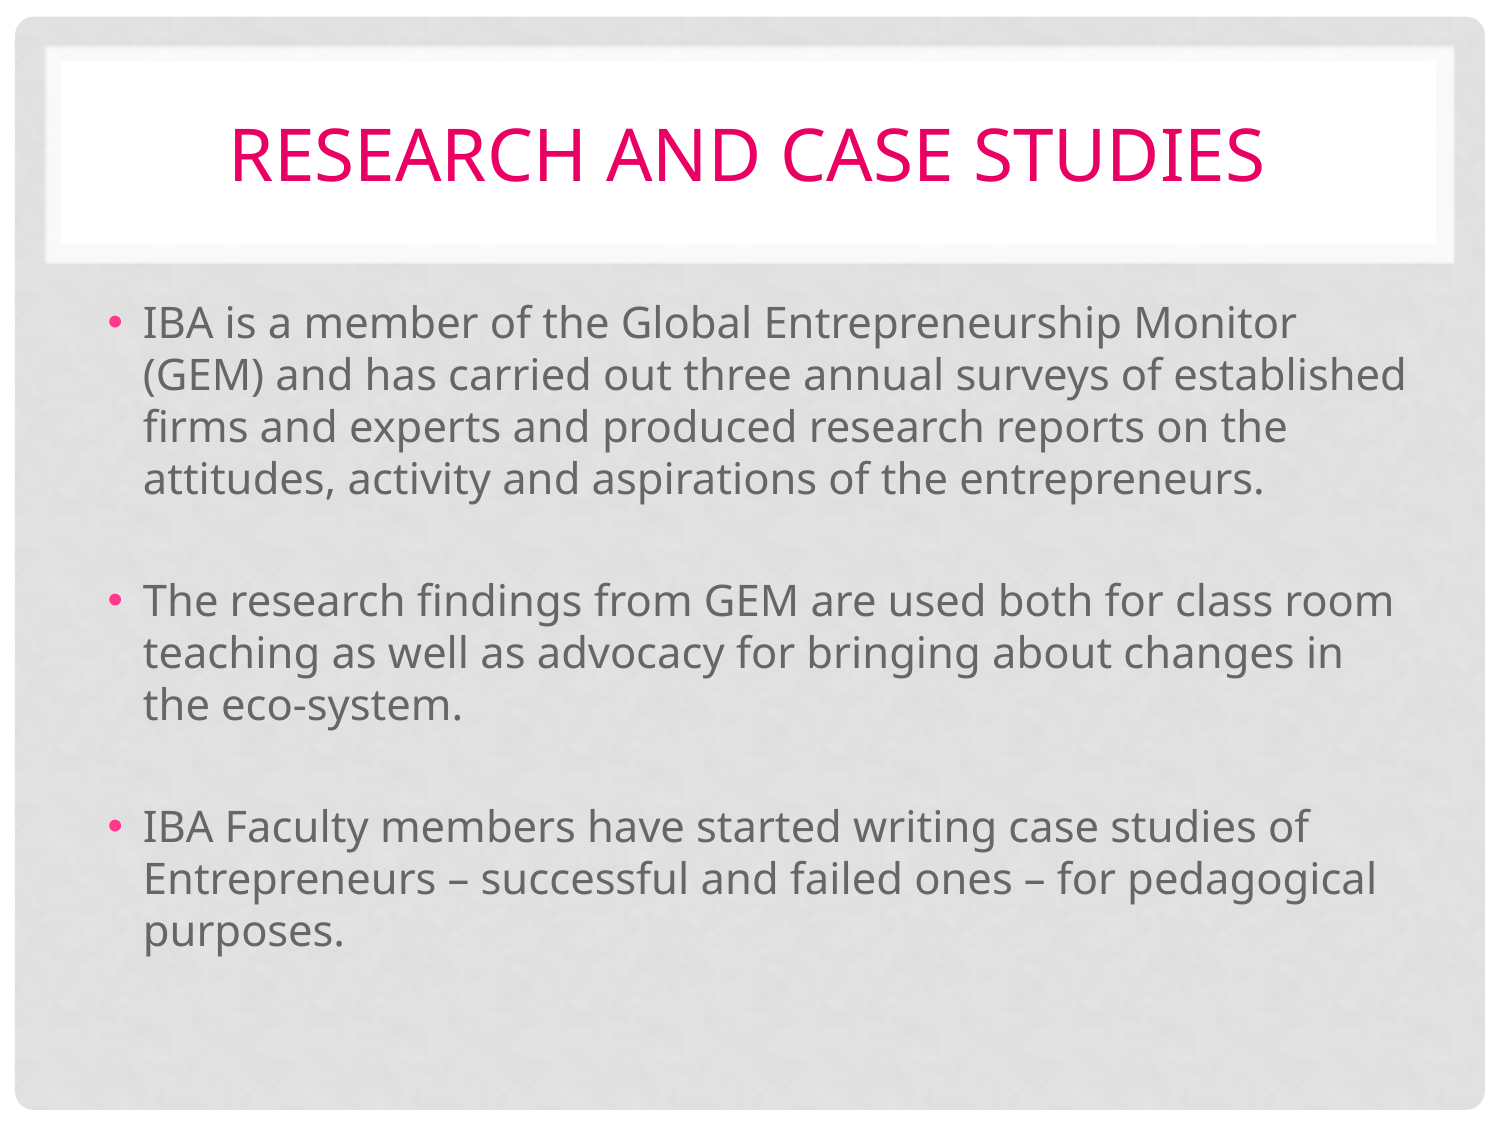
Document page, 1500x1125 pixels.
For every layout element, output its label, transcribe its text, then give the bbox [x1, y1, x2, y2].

title Research and case studies [69, 66, 1425, 238]
list IBA is a member of the Global Entrepreneurship Monitor (GEM) and has carried out three annual surveys of established firms and experts and produced research reports on the attitudes, activity and aspirations of the entrepreneurs. The research findings from GEM are used both for class room teaching as well as advocacy for bringing about changes in the eco-system. IBA Faculty members have started writing case studies of Entrepreneurs – successful and failed ones – for pedagogical purposes. [75, 287, 1425, 1005]
